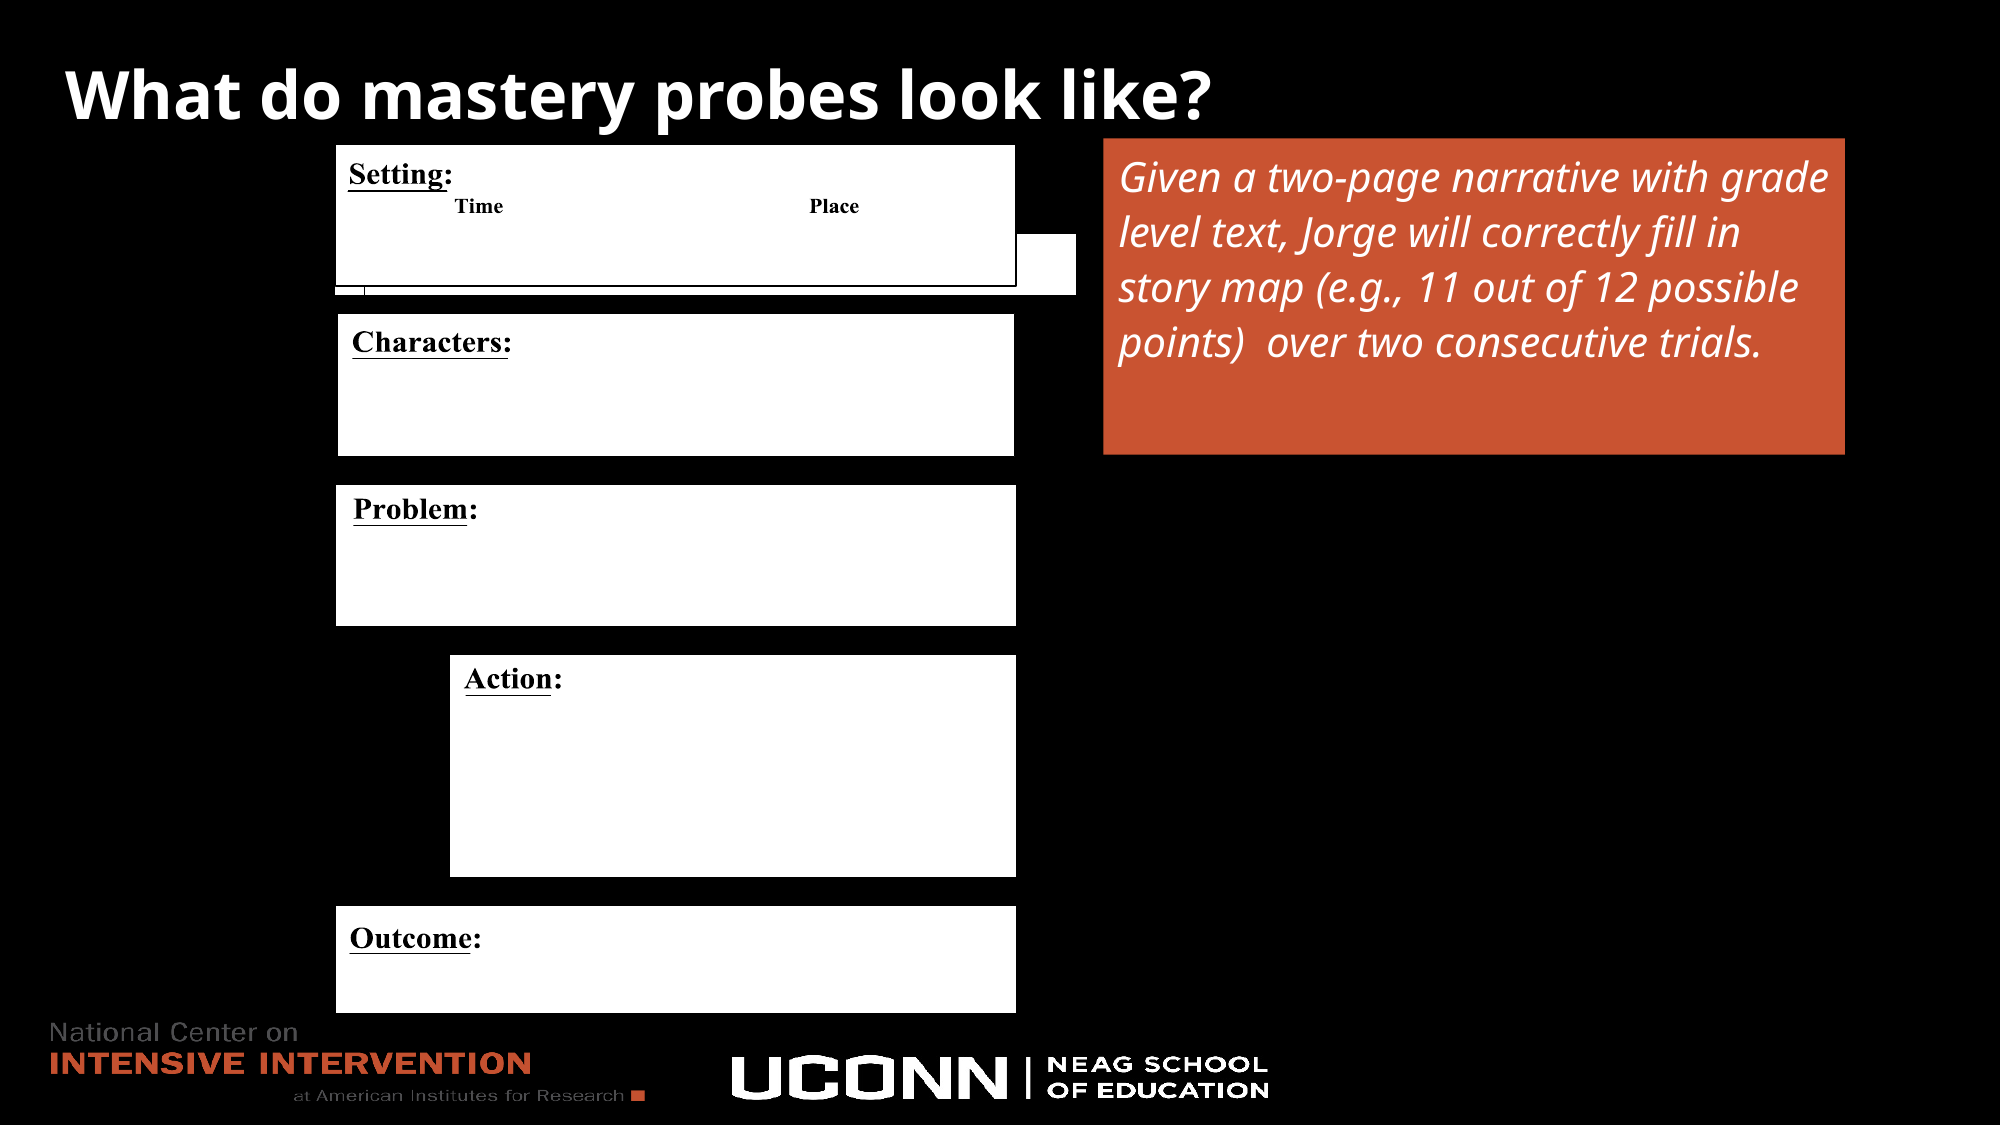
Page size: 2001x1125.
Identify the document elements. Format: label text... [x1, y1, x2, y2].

picture [732, 1055, 1268, 1100]
title What do mastery probes look like? [50, 37, 1950, 158]
list Given a two-page narrative with grade level text, Jorge will correctly fill in story map (e.g., 11 out of 12 possible points) over two consecutive trials. [1103, 138, 1845, 455]
picture [41, 138, 1083, 1109]
